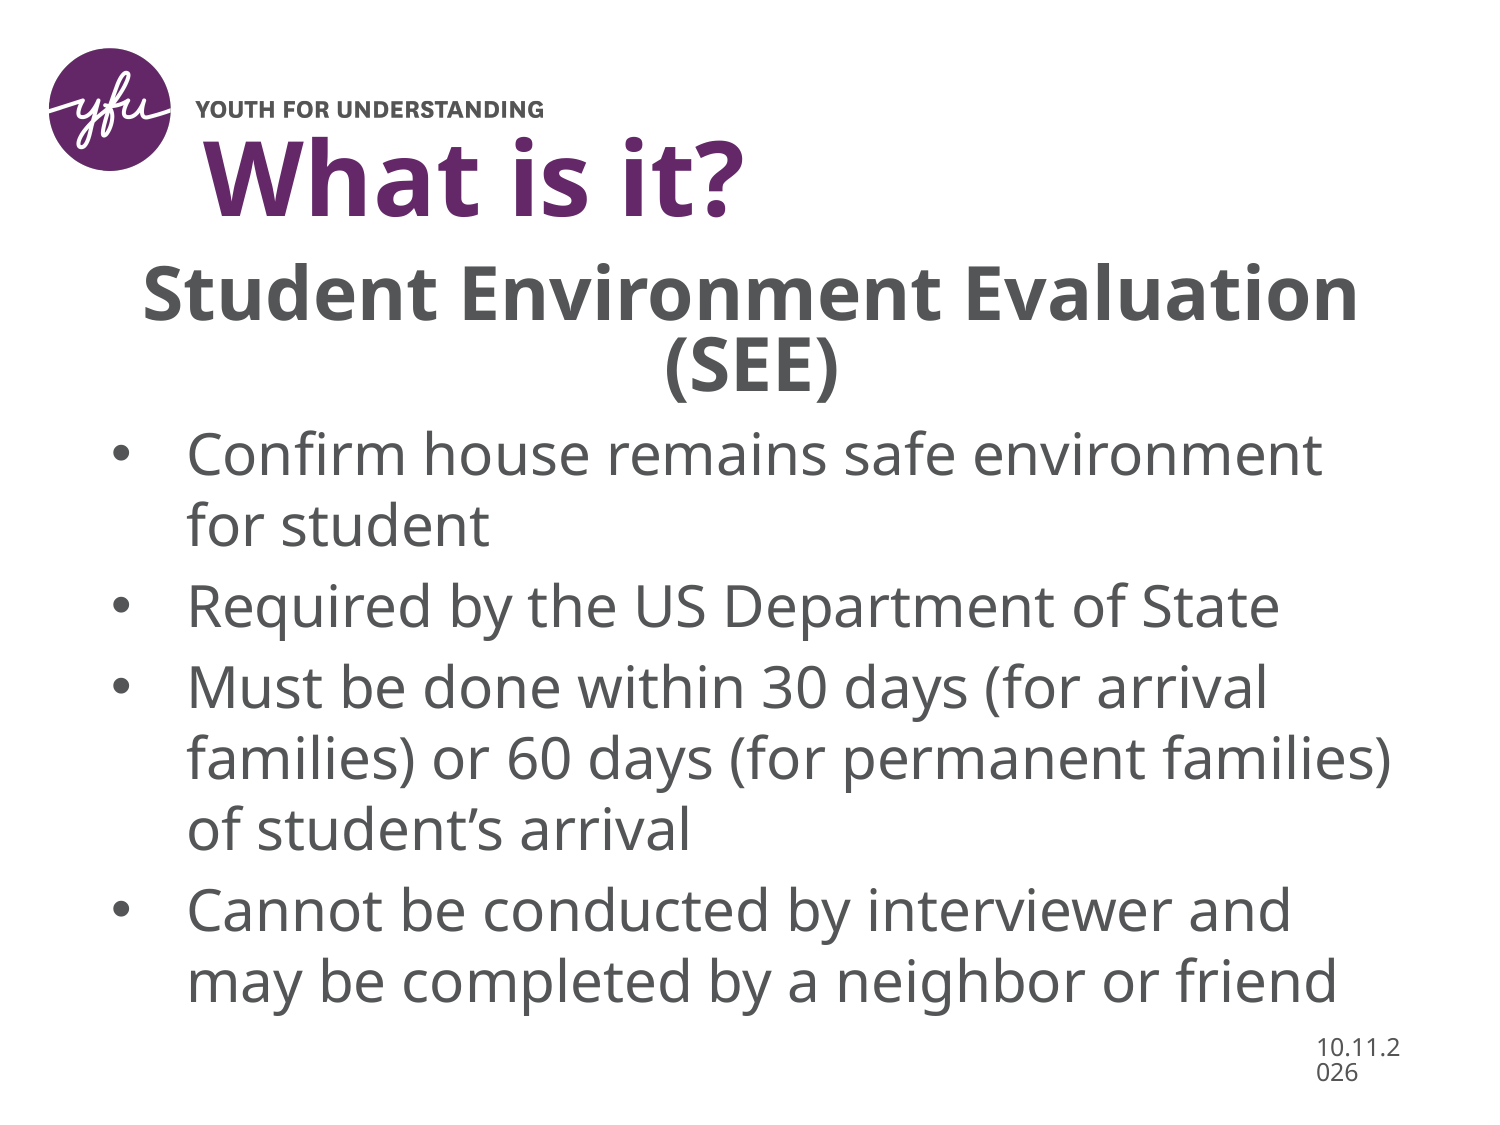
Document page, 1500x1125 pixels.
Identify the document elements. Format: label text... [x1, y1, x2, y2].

title What is it? [188, 104, 1388, 257]
picture [0, 0, 591, 220]
subtitle Student Environment Evaluation (SEE) Confirm house remains safe environment for student Required by the US Department of State Must be done within 30 days (for arrival families) or 60 days (for permanent families) of student’s arrival Cannot be conducted by interviewer and may be completed by a neighbor or friend [96, 257, 1409, 1063]
